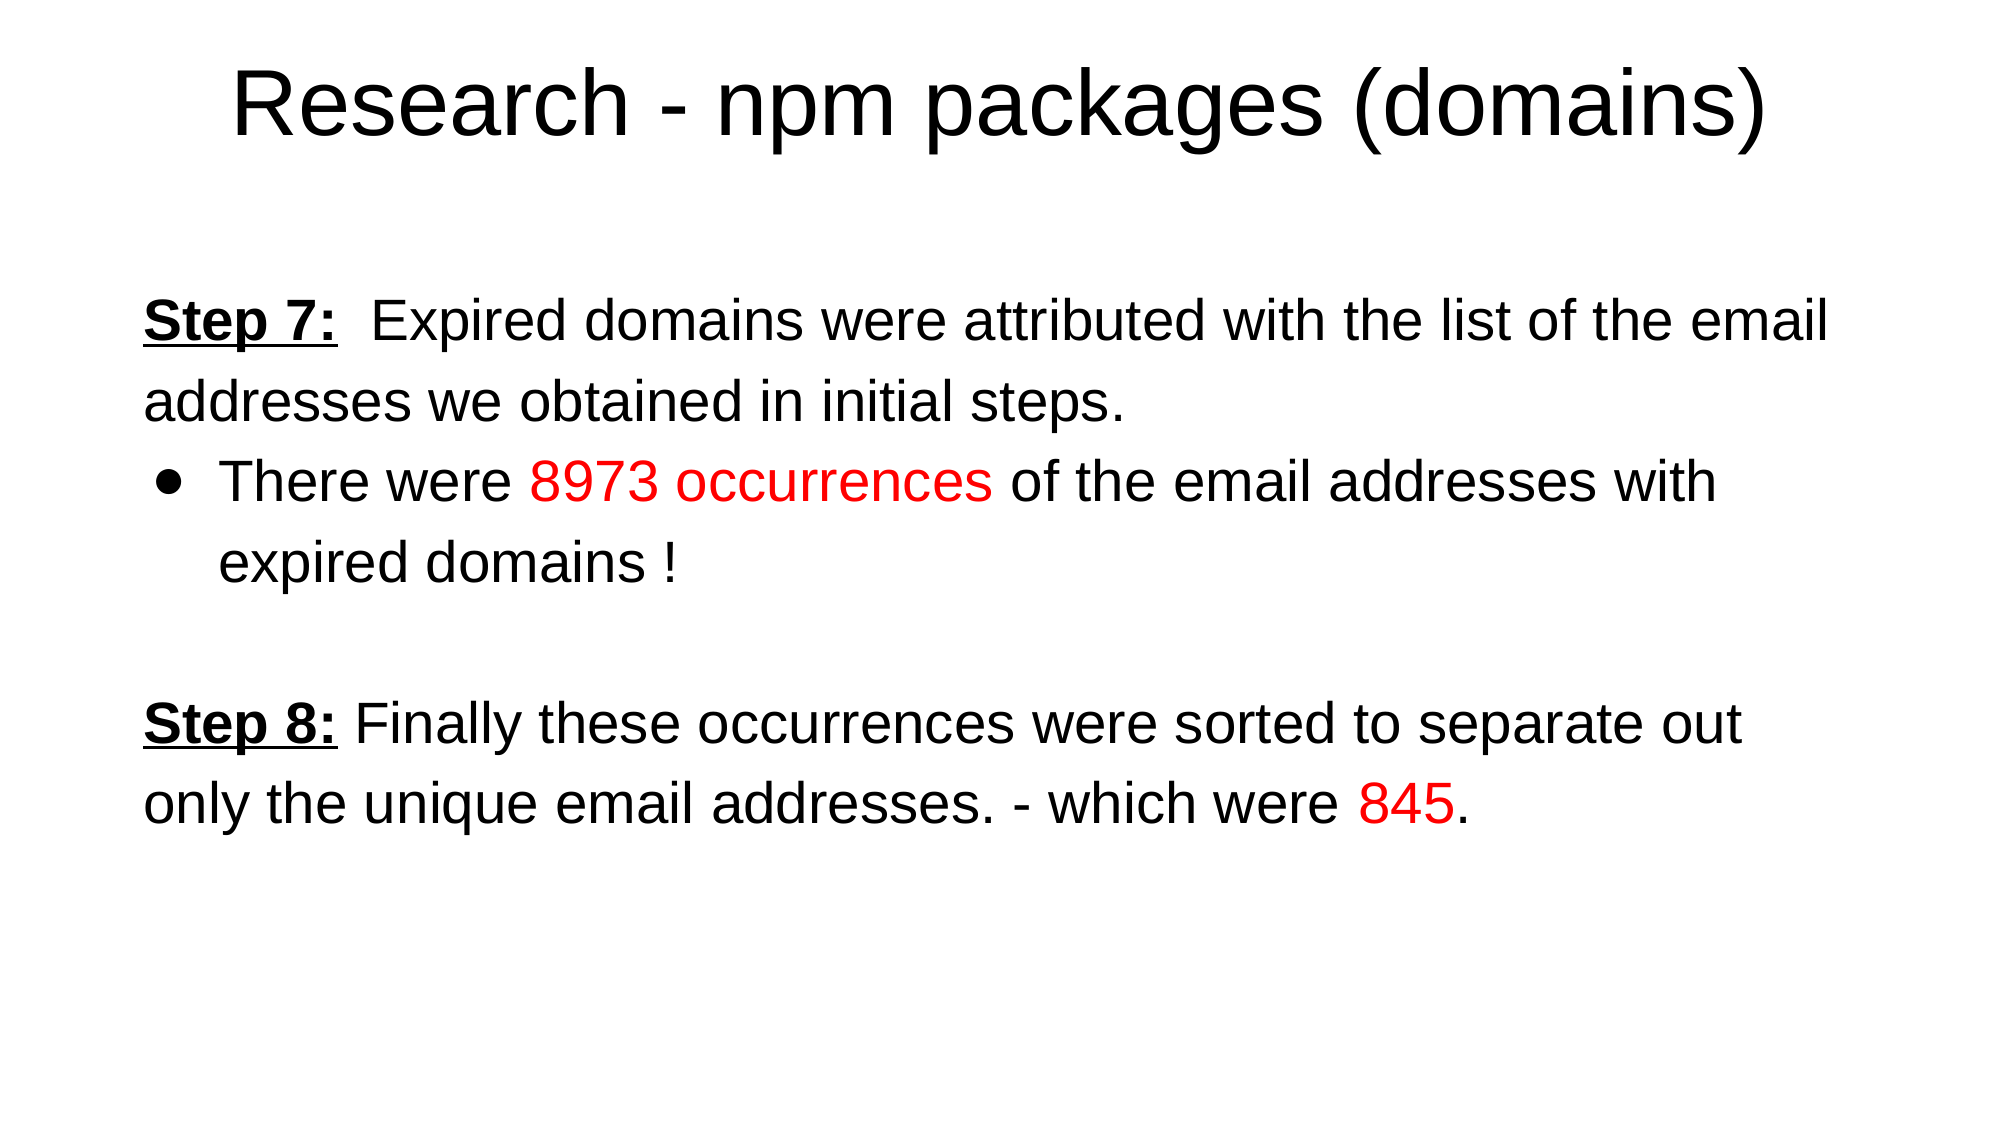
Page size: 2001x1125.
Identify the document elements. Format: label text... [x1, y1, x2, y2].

title Research - npm packages (domains) [48, 39, 1952, 174]
text_box Step 7: Expired domains were attributed with the list of the email addresses we obtained in initial steps. There were 8973 occurrences of the email addresses with expired domains ! Step 8: Finally these occurrences were sorted to separate out only the unique email addresses. - which were 845. [128, 257, 1872, 851]
